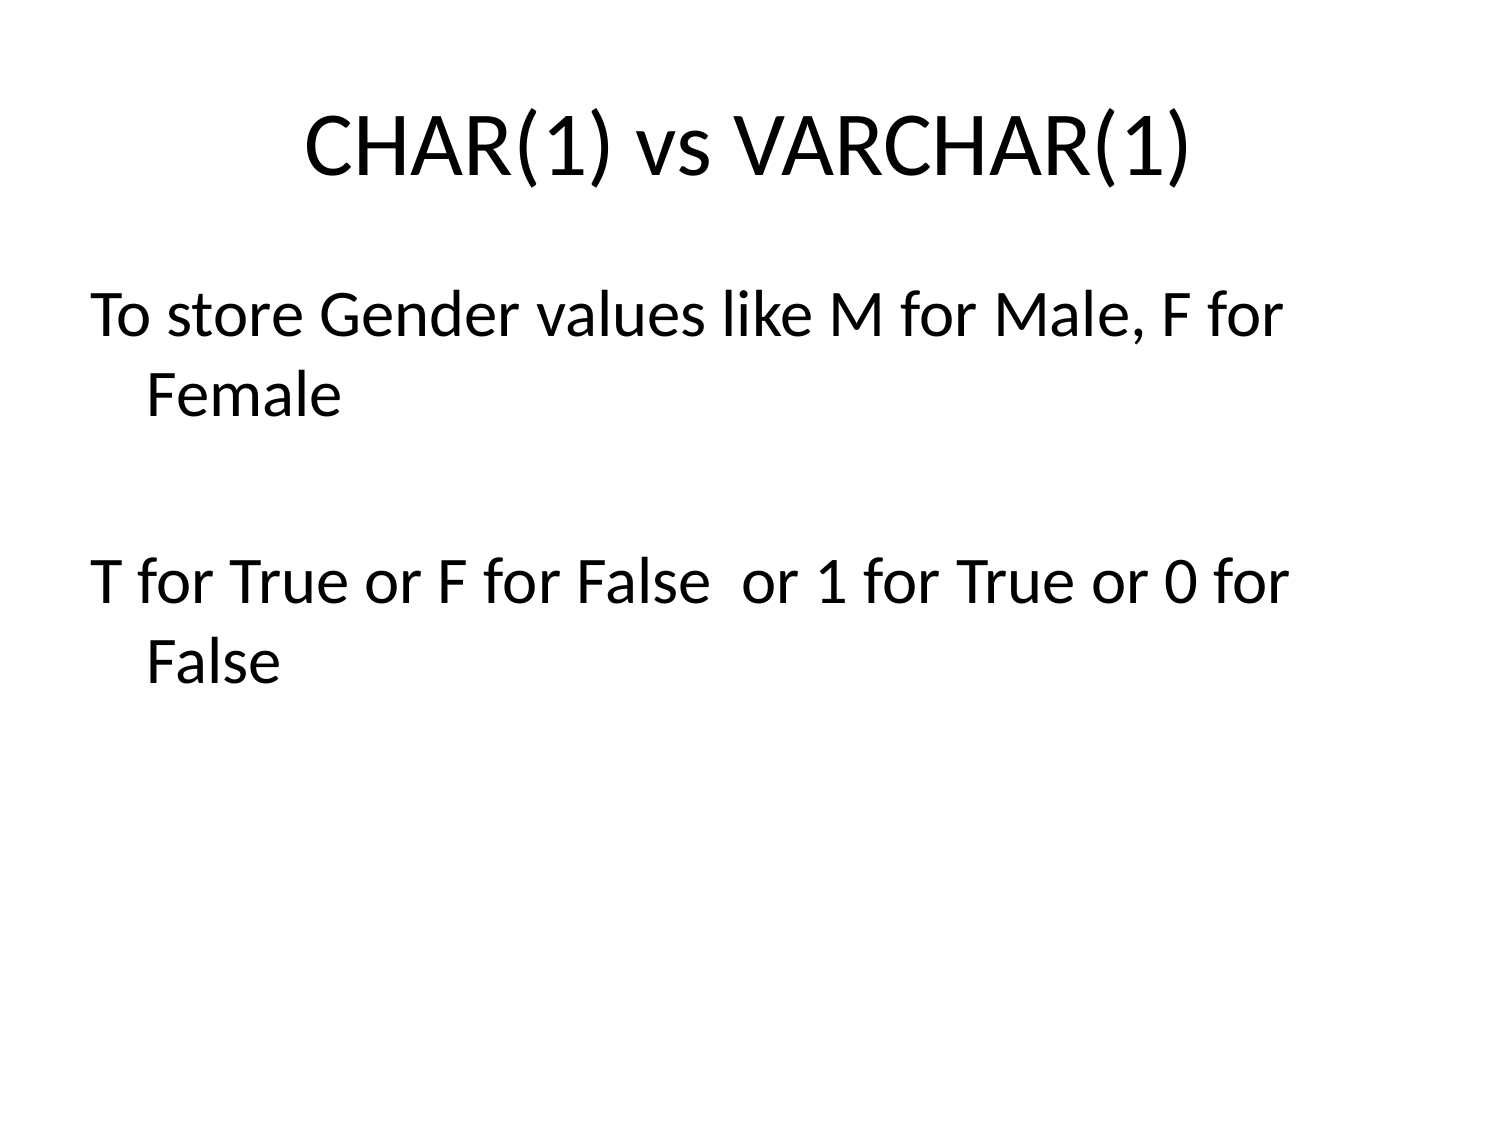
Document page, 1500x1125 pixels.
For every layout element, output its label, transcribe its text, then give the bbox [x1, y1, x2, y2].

list To store Gender values like M for Male, F for Female T for True or F for False or 1 for True or 0 for False [75, 262, 1425, 1005]
title CHAR(1) vs VARCHAR(1) [75, 45, 1425, 233]
